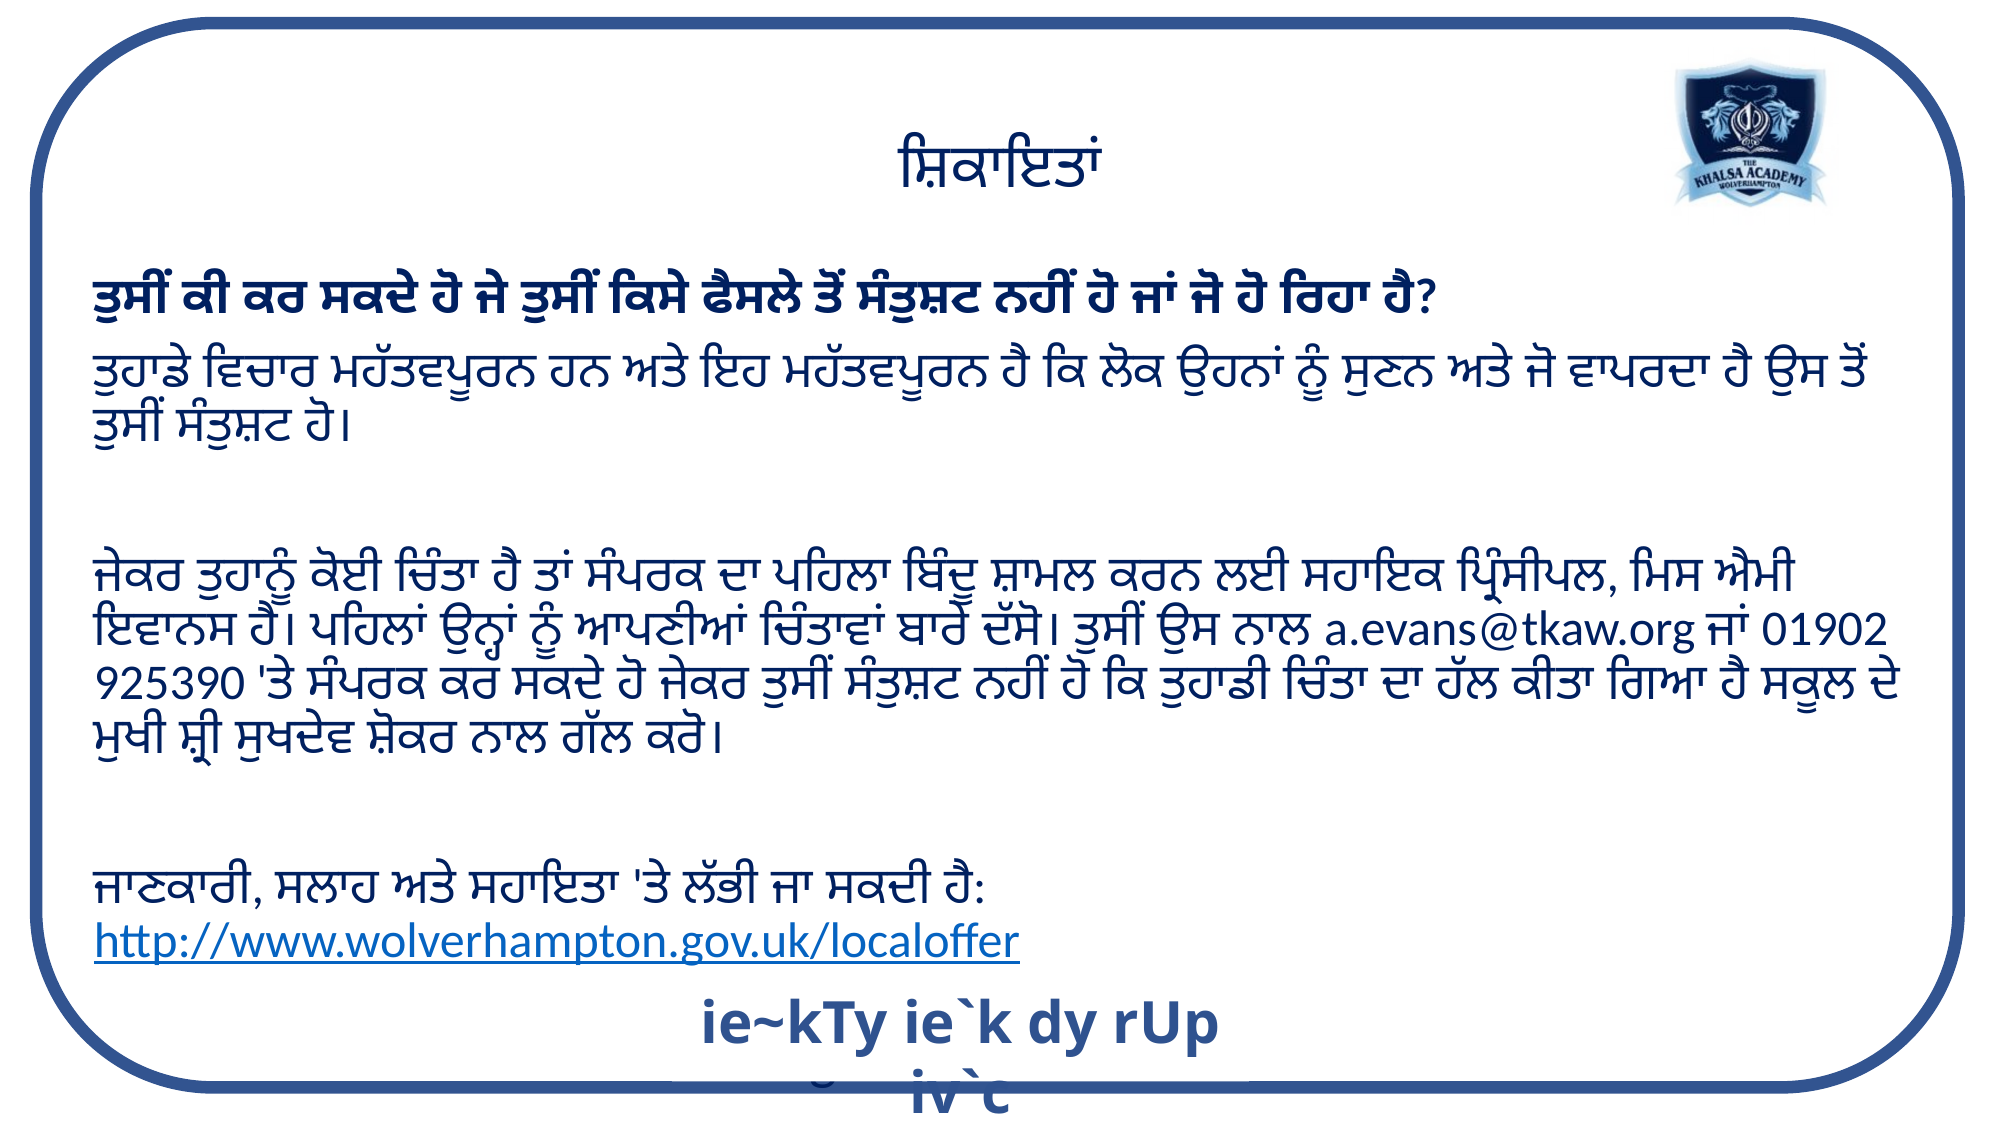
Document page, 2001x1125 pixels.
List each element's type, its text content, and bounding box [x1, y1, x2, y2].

text_box ie~kTy ie`k dy rUp iv`c [671, 1029, 1250, 1082]
list ਤੁਸੀਂ ਕੀ ਕਰ ਸਕਦੇ ਹੋ ਜੇ ਤੁਸੀਂ ਕਿਸੇ ਫੈਸਲੇ ਤੋਂ ਸੰਤੁਸ਼ਟ ਨਹੀਂ ਹੋ ਜਾਂ ਜੋ ਹੋ ਰਿਹਾ ਹੈ? ਤੁਹਾਡੇ ਵਿਚਾਰ ਮਹੱਤਵਪੂਰਨ ਹਨ ਅਤੇ ਇਹ ਮਹੱਤਵਪੂਰਨ ਹੈ ਕਿ ਲੋਕ ਉਹਨਾਂ ਨੂੰ ਸੁਣਨ ਅਤੇ ਜੋ ਵਾਪਰਦਾ ਹੈ ਉਸ ਤੋਂ ਤੁਸੀਂ ਸੰਤੁਸ਼ਟ ਹੋ। ਜੇਕਰ ਤੁਹਾਨੂੰ ਕੋਈ ਚਿੰਤਾ ਹੈ ਤਾਂ ਸੰਪਰਕ ਦਾ ਪਹਿਲਾ ਬਿੰਦੂ ਸ਼ਾਮਲ ਕਰਨ ਲਈ ਸਹਾਇਕ ਪ੍ਰਿੰਸੀਪਲ, ਮਿਸ ਐਮੀ ਇਵਾਨਸ ਹੈ। ਪਹਿਲਾਂ ਉਨ੍ਹਾਂ ਨੂੰ ਆਪਣੀਆਂ ਚਿੰਤਾਵਾਂ ਬਾਰੇ ਦੱਸੋ। ਤੁਸੀਂ ਉਸ ਨਾਲ a.evans@tkaw.org ਜਾਂ 01902 925390 'ਤੇ ਸੰਪਰਕ ਕਰ ਸਕਦੇ ਹੋ ਜੇਕਰ ਤੁਸੀਂ ਸੰਤੁਸ਼ਟ ਨਹੀਂ ਹੋ ਕਿ ਤੁਹਾਡੀ ਚਿੰਤਾ ਦਾ ਹੱਲ ਕੀਤਾ ਗਿਆ ਹੈ ਸਕੂਲ ਦੇ ਮੁਖੀ ਸ਼੍ਰੀ ਸੁਖਦੇਵ ਸ਼ੋਕਰ ਨਾਲ ਗੱਲ ਕਰੋ। ਜਾਣਕਾਰੀ, ਸਲਾਹ ਅਤੇ ਸਹਾਇਤਾ 'ਤੇ ਲੱਭੀ ਜਾ ਸਕਦੀ ਹੈ: http://www.wolverhampton.gov.uk/localoffer [78, 262, 1937, 1014]
title ਸ਼ਿਕਾਇਤਾਂ [137, 59, 1863, 209]
